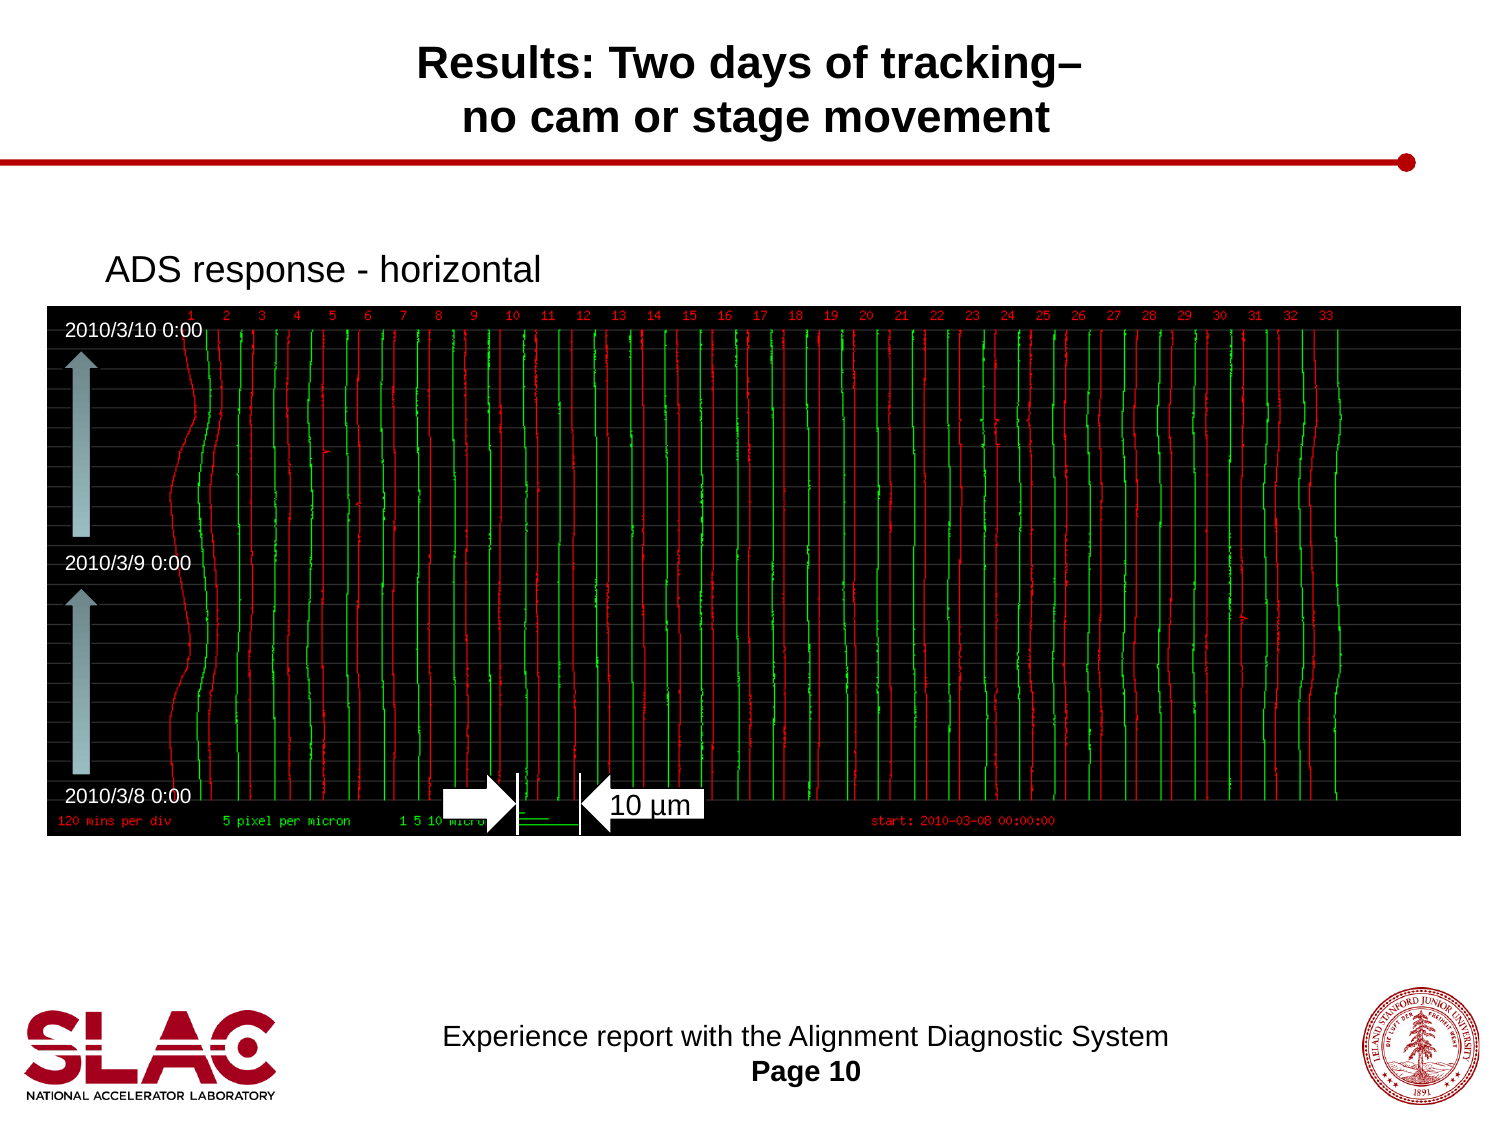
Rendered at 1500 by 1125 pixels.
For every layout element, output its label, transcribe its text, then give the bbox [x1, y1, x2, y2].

picture [1362, 987, 1480, 1105]
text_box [442, 772, 706, 836]
footer Experience report with the Alignment Diagnostic System Page 10 [337, 1009, 1276, 1088]
picture [24, 1010, 276, 1100]
text_box ADS response - horizontal [90, 237, 557, 298]
title Results: Two days of tracking– no cam or stage movement [49, 24, 1463, 151]
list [47, 306, 1461, 837]
